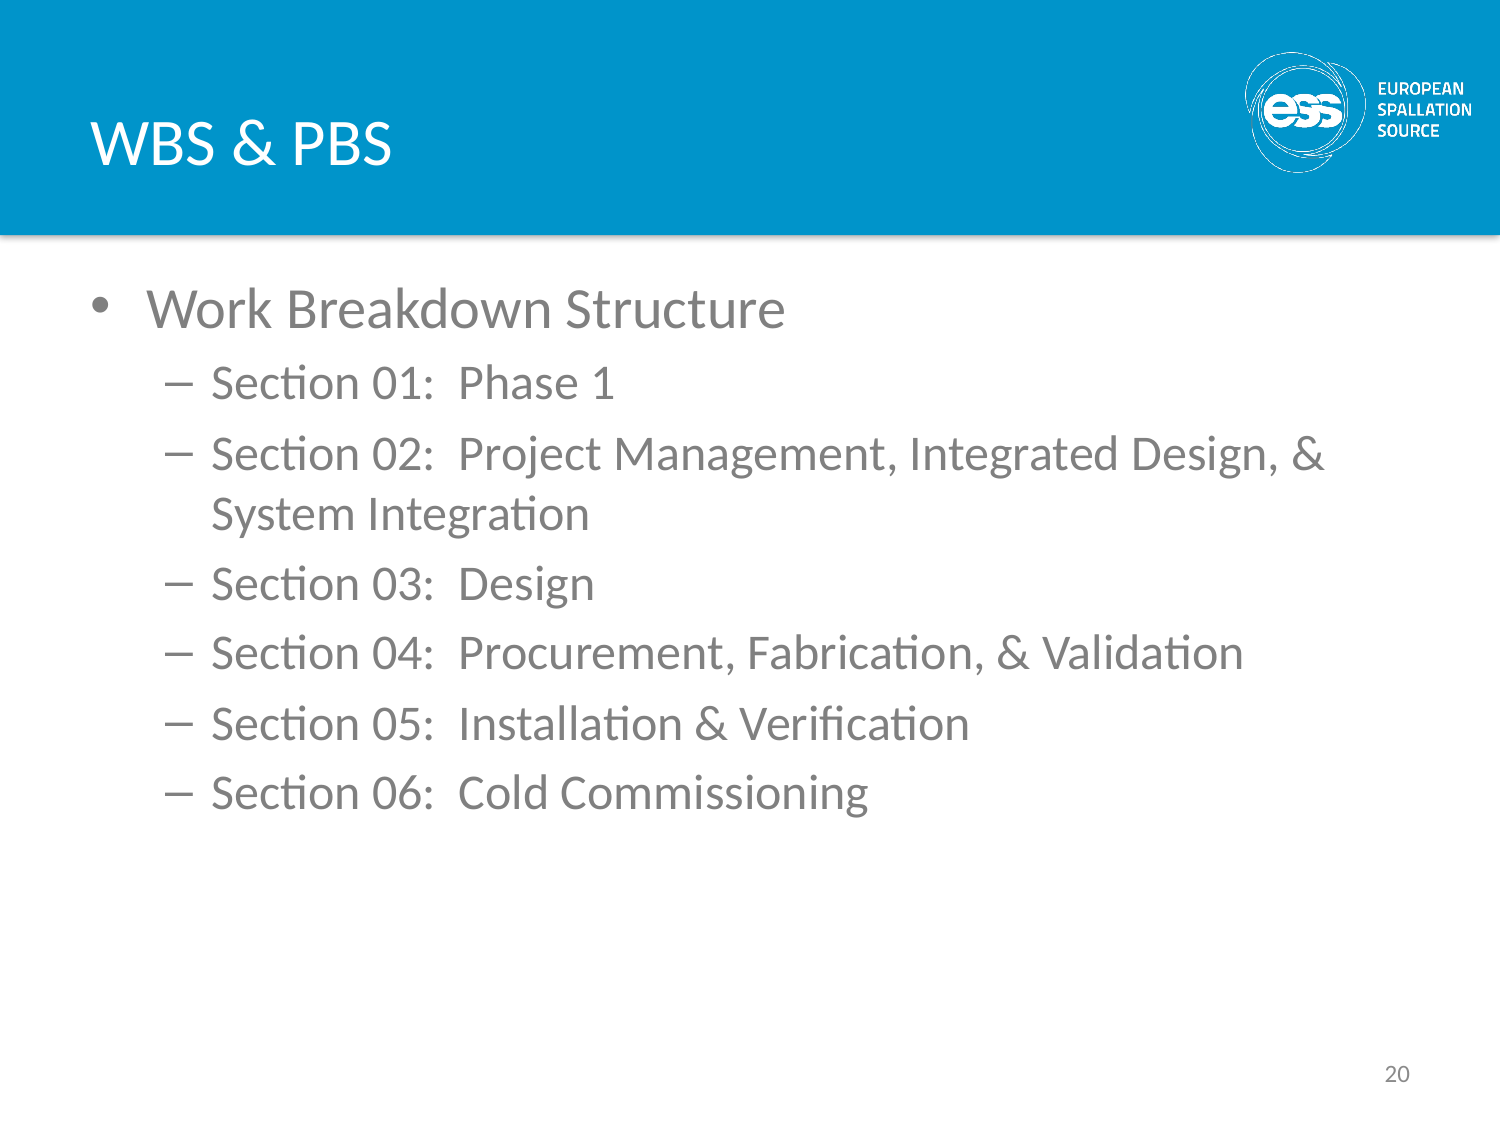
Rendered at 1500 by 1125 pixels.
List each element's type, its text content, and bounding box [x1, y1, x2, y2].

picture [1432, 125, 1438, 136]
picture [1423, 83, 1430, 94]
picture [1409, 104, 1415, 115]
picture [1264, 94, 1342, 127]
slide_number 20 [1074, 1042, 1425, 1103]
picture [1454, 83, 1458, 94]
picture [1389, 104, 1393, 115]
picture [1436, 104, 1444, 115]
picture [1400, 83, 1407, 94]
picture [1398, 109, 1406, 115]
list Work Breakdown Structure Section 01: Phase 1 Section 02: Project Management, Integrated Design, & System Integration Section 03: Design Section 04: Procurement, Fabrication, & Validation Section 05: Installation & Verification Section 06: Cold Commissioning [75, 262, 1425, 1005]
title WBS & PBS [75, 45, 1247, 233]
picture [1418, 104, 1423, 115]
picture [1422, 125, 1428, 134]
picture [1379, 83, 1385, 94]
picture [1443, 86, 1450, 93]
